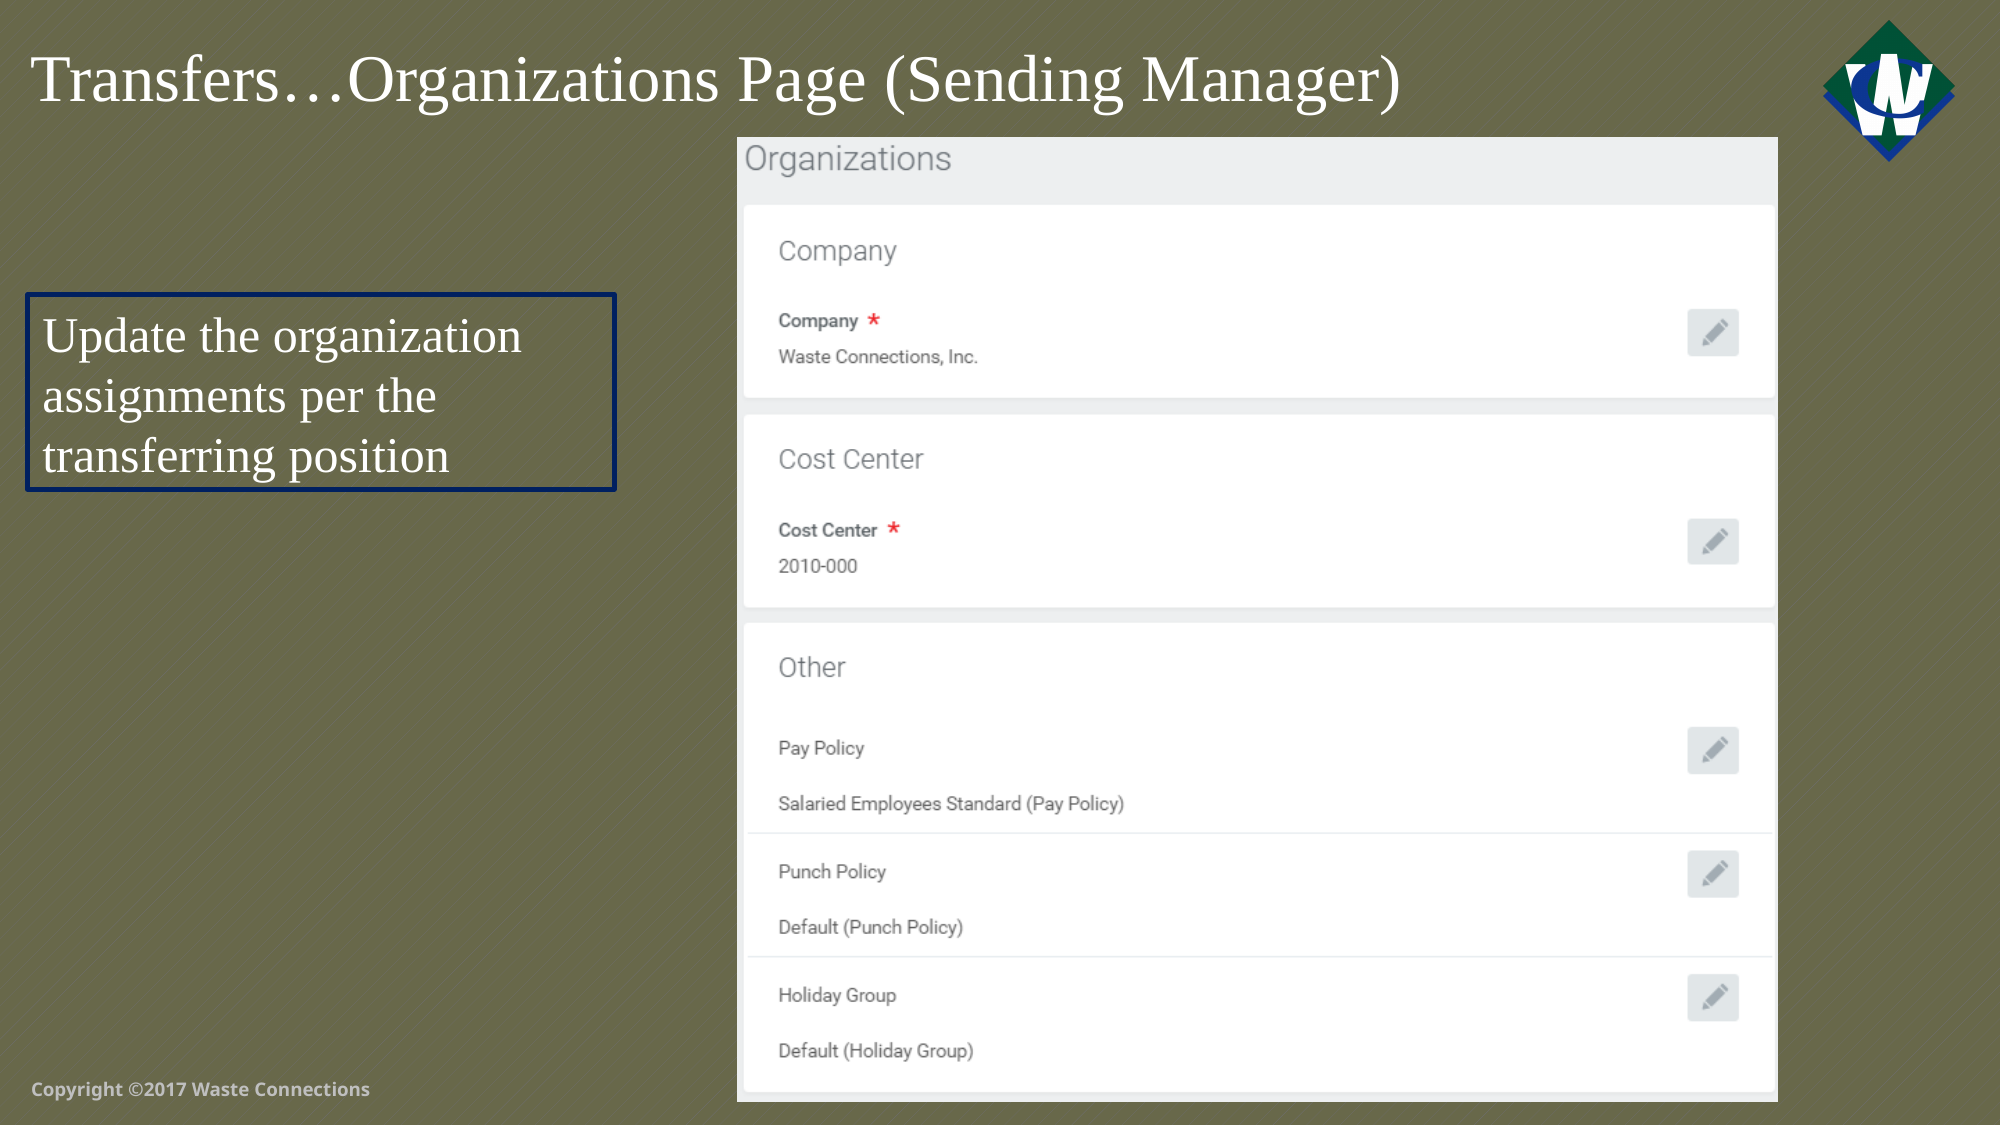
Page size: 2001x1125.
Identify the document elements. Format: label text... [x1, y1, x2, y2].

picture [736, 137, 1778, 1103]
footer Copyright ©2017 Waste Connections [16, 1063, 991, 1115]
text_box Transfers…Organizations Page (Sending Manager) [16, 27, 1778, 213]
text_box Update the organization assignments per the transferring position [27, 294, 615, 490]
picture [1823, 20, 1955, 162]
